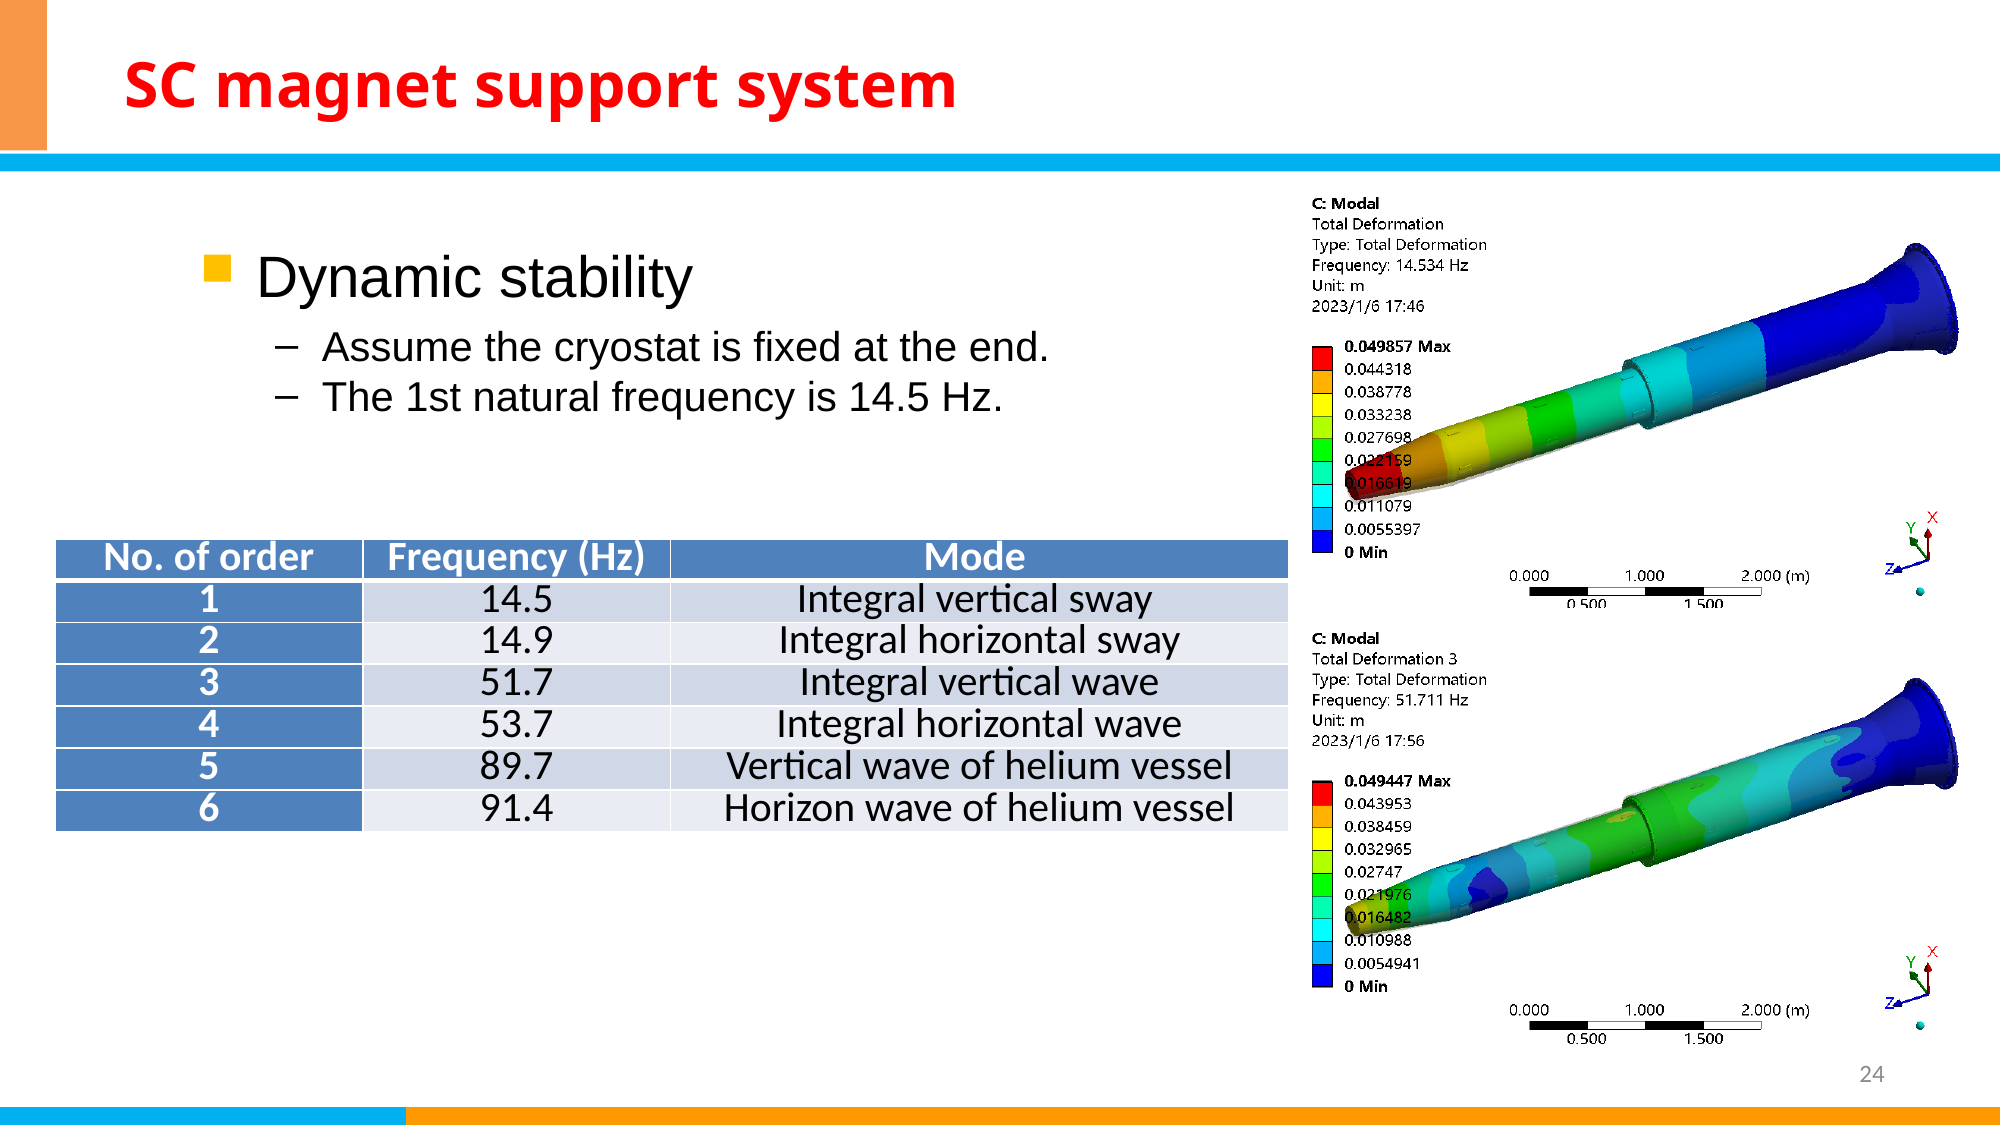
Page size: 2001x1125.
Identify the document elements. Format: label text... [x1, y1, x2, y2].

table_cell 2 [56, 623, 184, 663]
picture [1291, 173, 2000, 1057]
table_header No. of order [56, 540, 184, 578]
table_cell 6 [56, 791, 184, 831]
table_cell 5 [56, 749, 184, 789]
table_cell 1 [56, 583, 184, 622]
title SC magnet support system [109, 23, 1875, 143]
text_box Dynamic stability Assume the cryostat is fixed at the end. The 1st natural frequency is 14.5 Hz. [184, 224, 1285, 1019]
table_cell 4 [56, 707, 184, 747]
slide_number 24 [1433, 1065, 1900, 1103]
table_cell 3 [56, 665, 184, 705]
